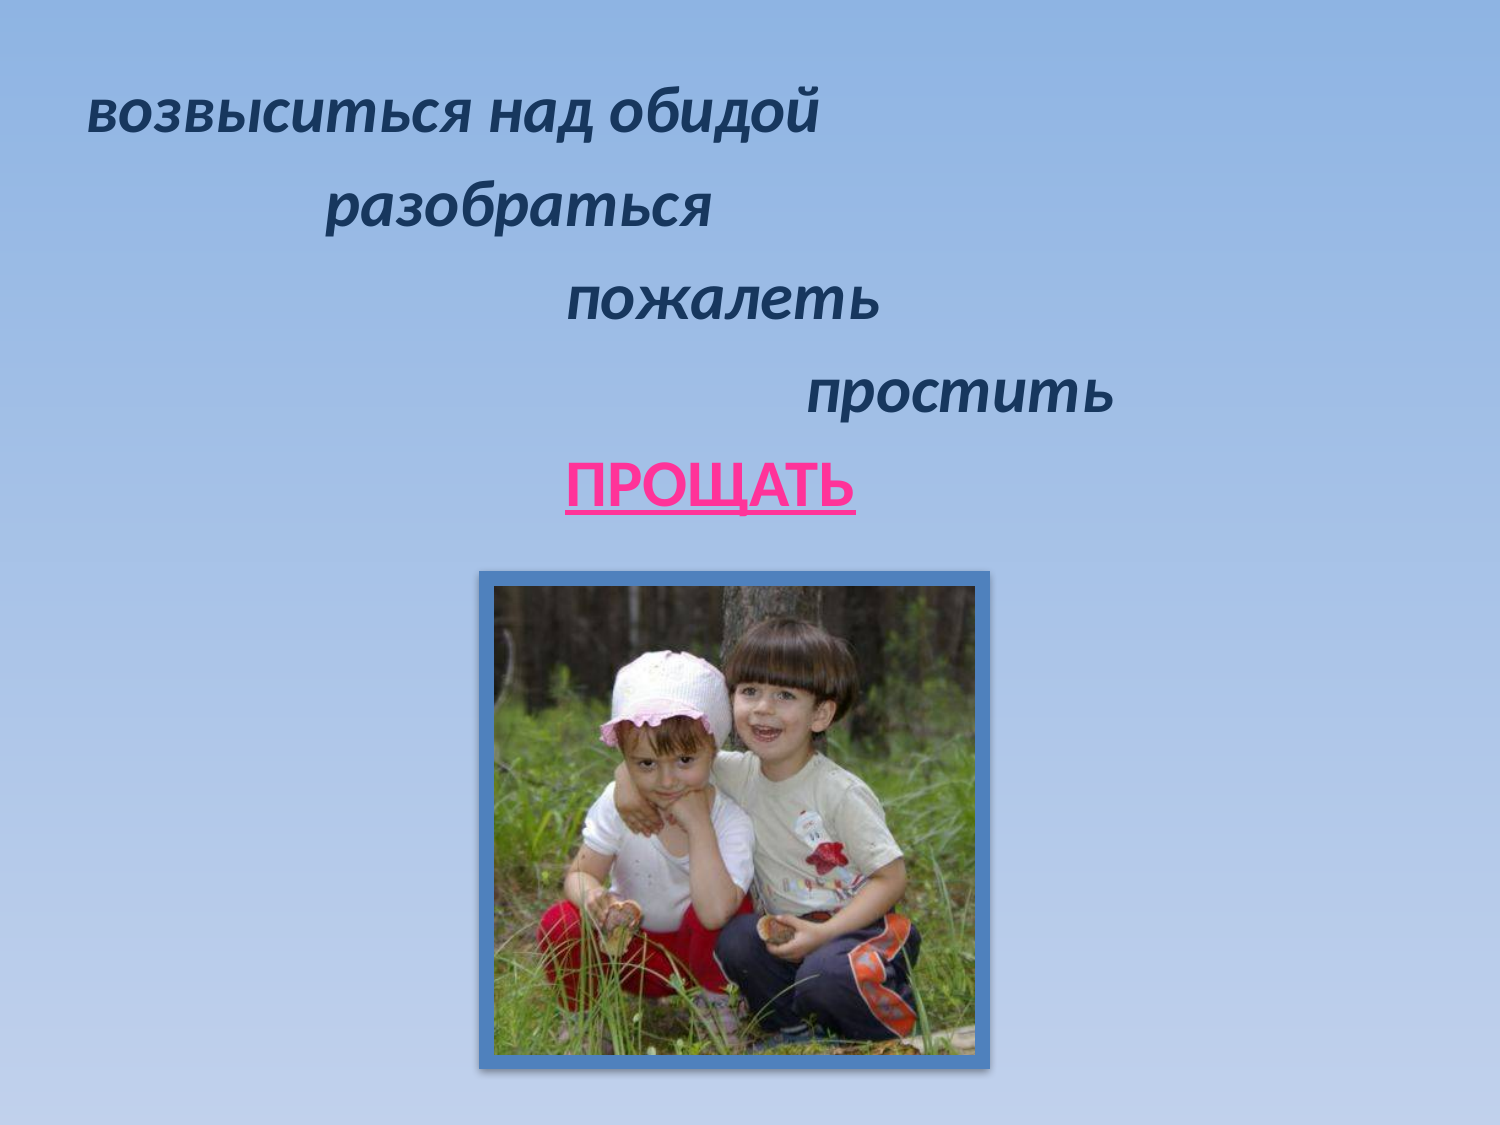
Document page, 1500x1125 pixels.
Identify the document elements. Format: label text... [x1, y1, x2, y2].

picture [493, 585, 976, 1055]
list возвыситься над обидой разобраться пожалеть простить ПРОЩАТЬ [70, 58, 1421, 801]
